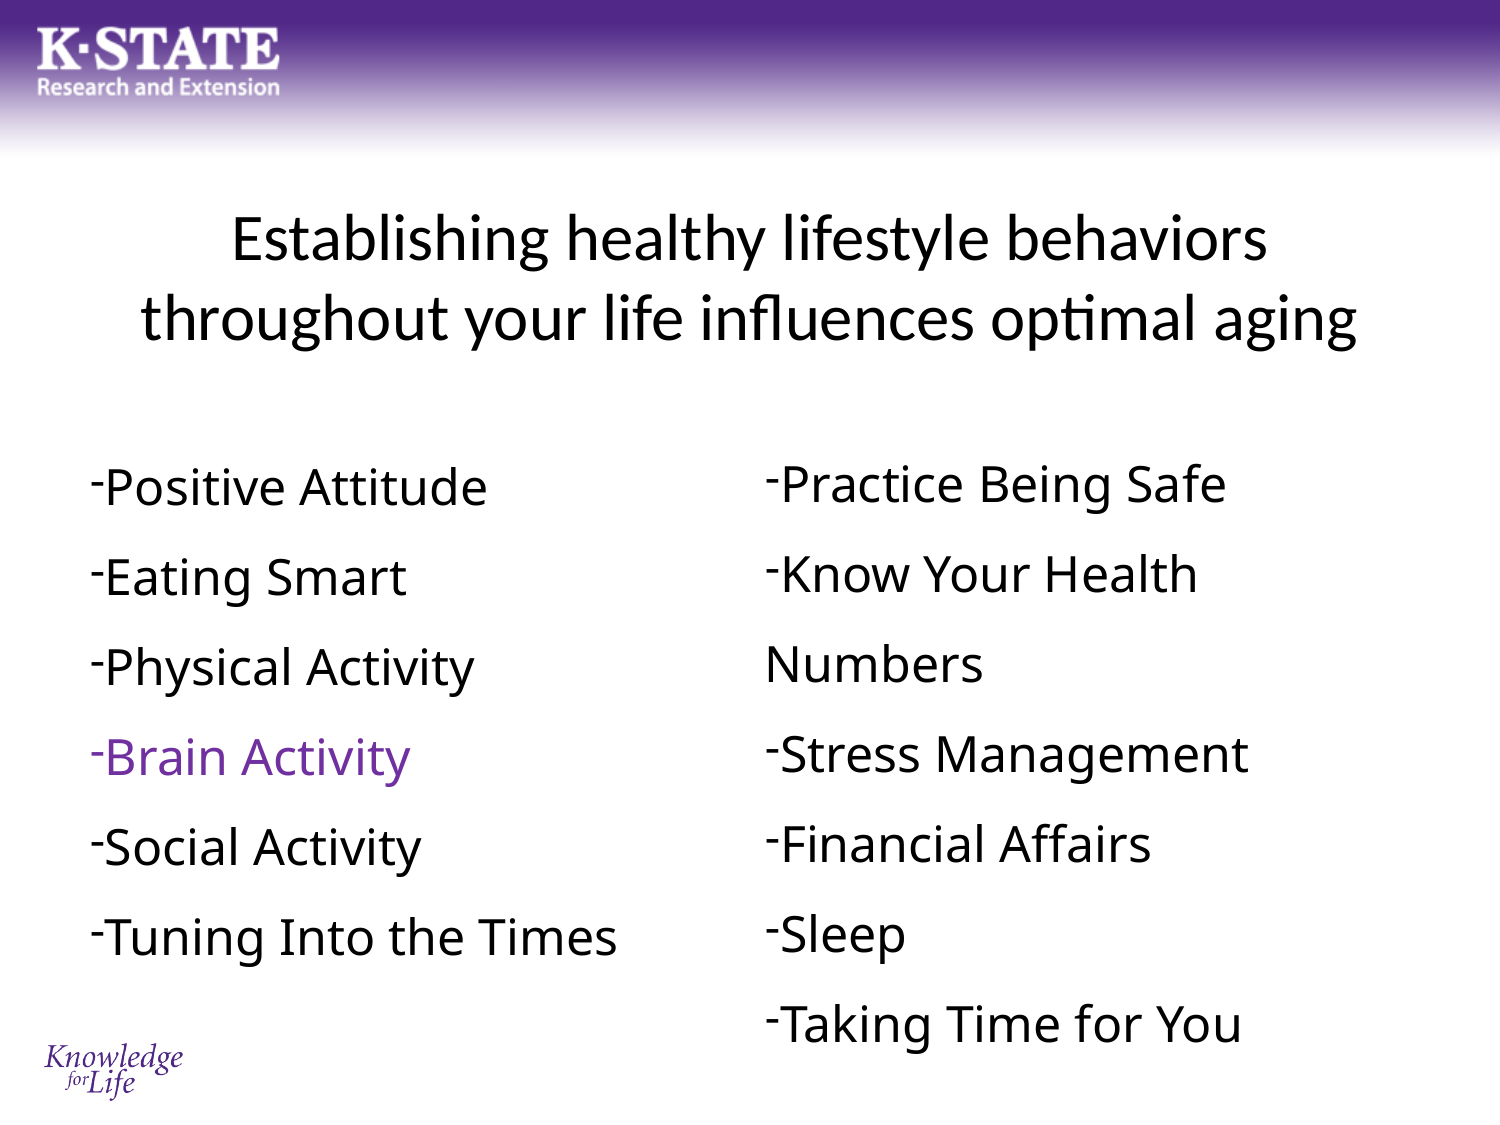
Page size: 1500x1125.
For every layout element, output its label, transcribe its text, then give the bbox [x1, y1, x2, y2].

text_box Positive Attitude Eating Smart Physical Activity Brain Activity Social Activity Tuning Into the Times [74, 418, 825, 974]
picture [0, 0, 1500, 1125]
list Establishing healthy lifestyle behaviors throughout your life influences optimal aging [75, 186, 1425, 367]
text_box Practice Being Safe Know Your Health Numbers Stress Management Financial Affairs Sleep Taking Time for You [750, 415, 1418, 1060]
